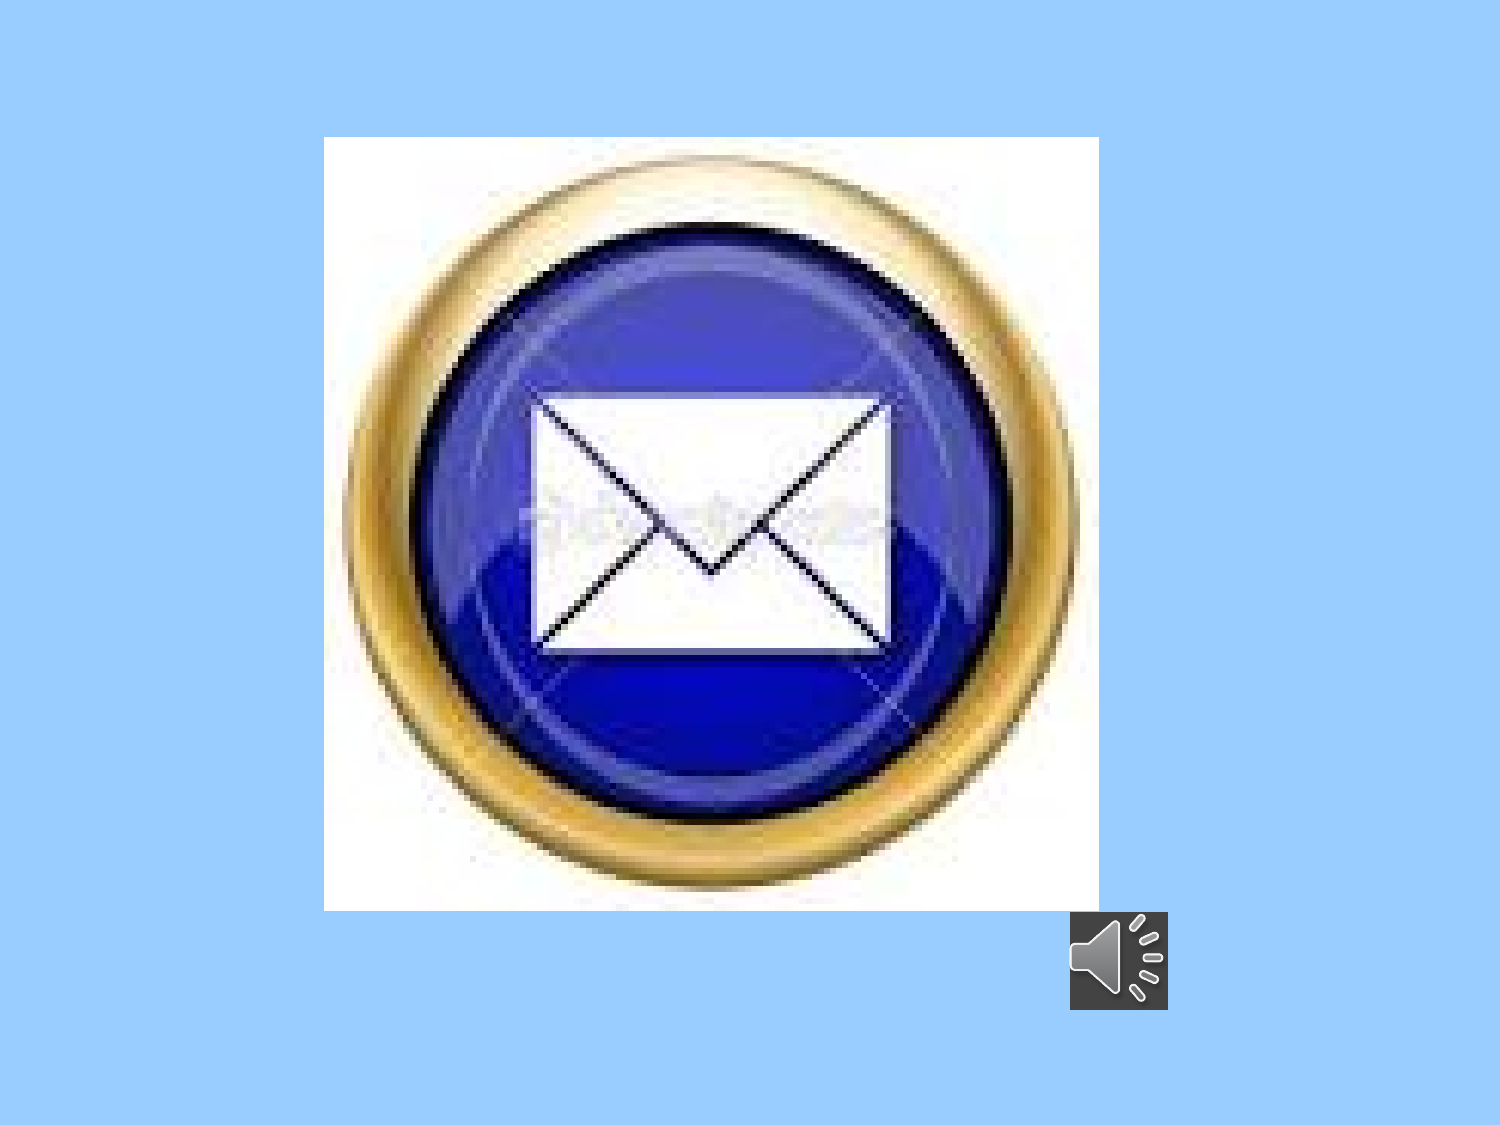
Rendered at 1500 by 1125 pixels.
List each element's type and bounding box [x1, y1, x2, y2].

picture [324, 136, 1170, 1012]
